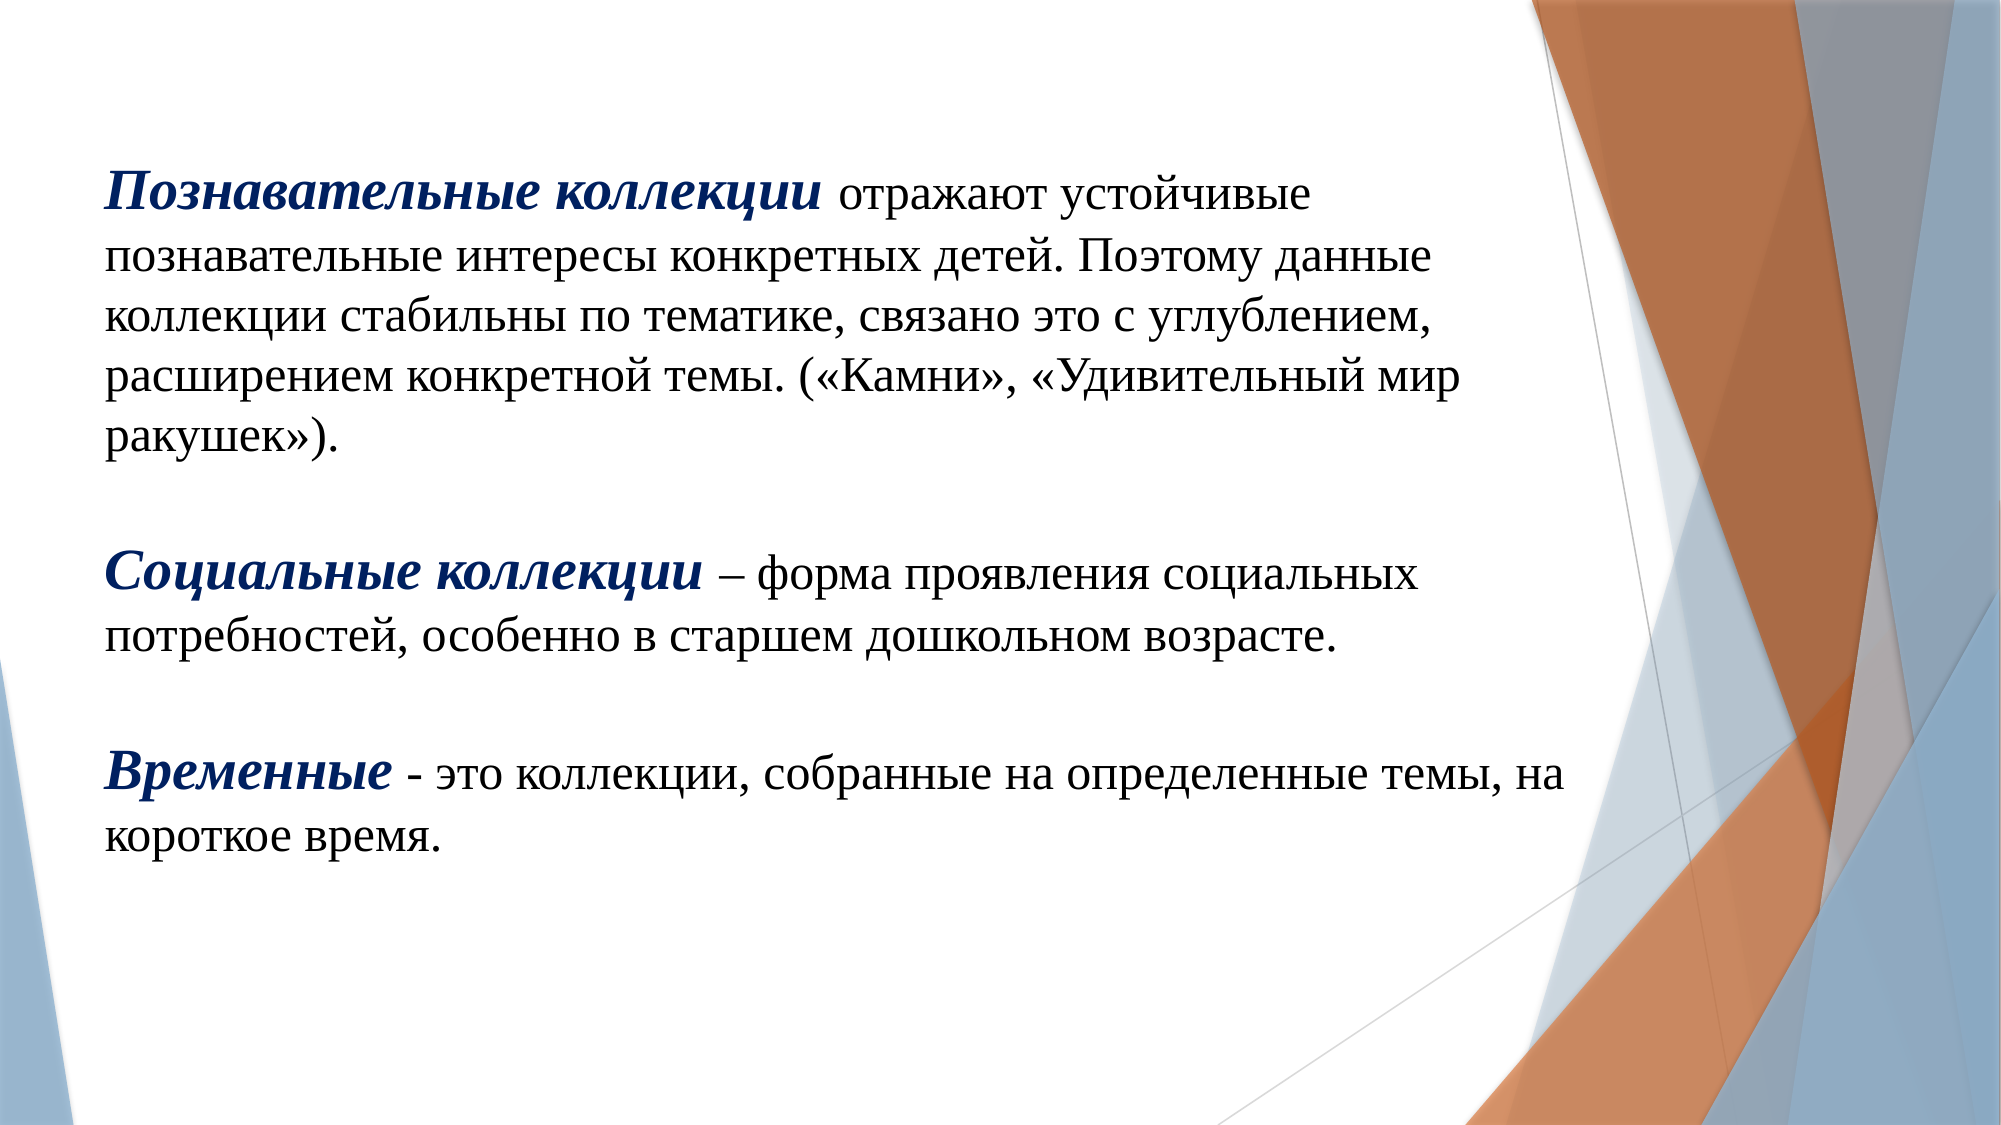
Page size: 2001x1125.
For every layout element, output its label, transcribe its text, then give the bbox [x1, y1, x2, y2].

text_box Познавательные коллекции отражают устойчивые познавательные интересы конкретных детей. Поэтому данные коллекции стабильны по тематике, связано это с углублением, расширением конкретной темы. («Камни», «Удивительный мир ракушек»). Социальные коллекции – форма проявления социальных потребностей, особенно в старшем дошкольном возрасте. Временные - это коллекции, собранные на определенные темы, на короткое время. [90, 144, 1625, 869]
